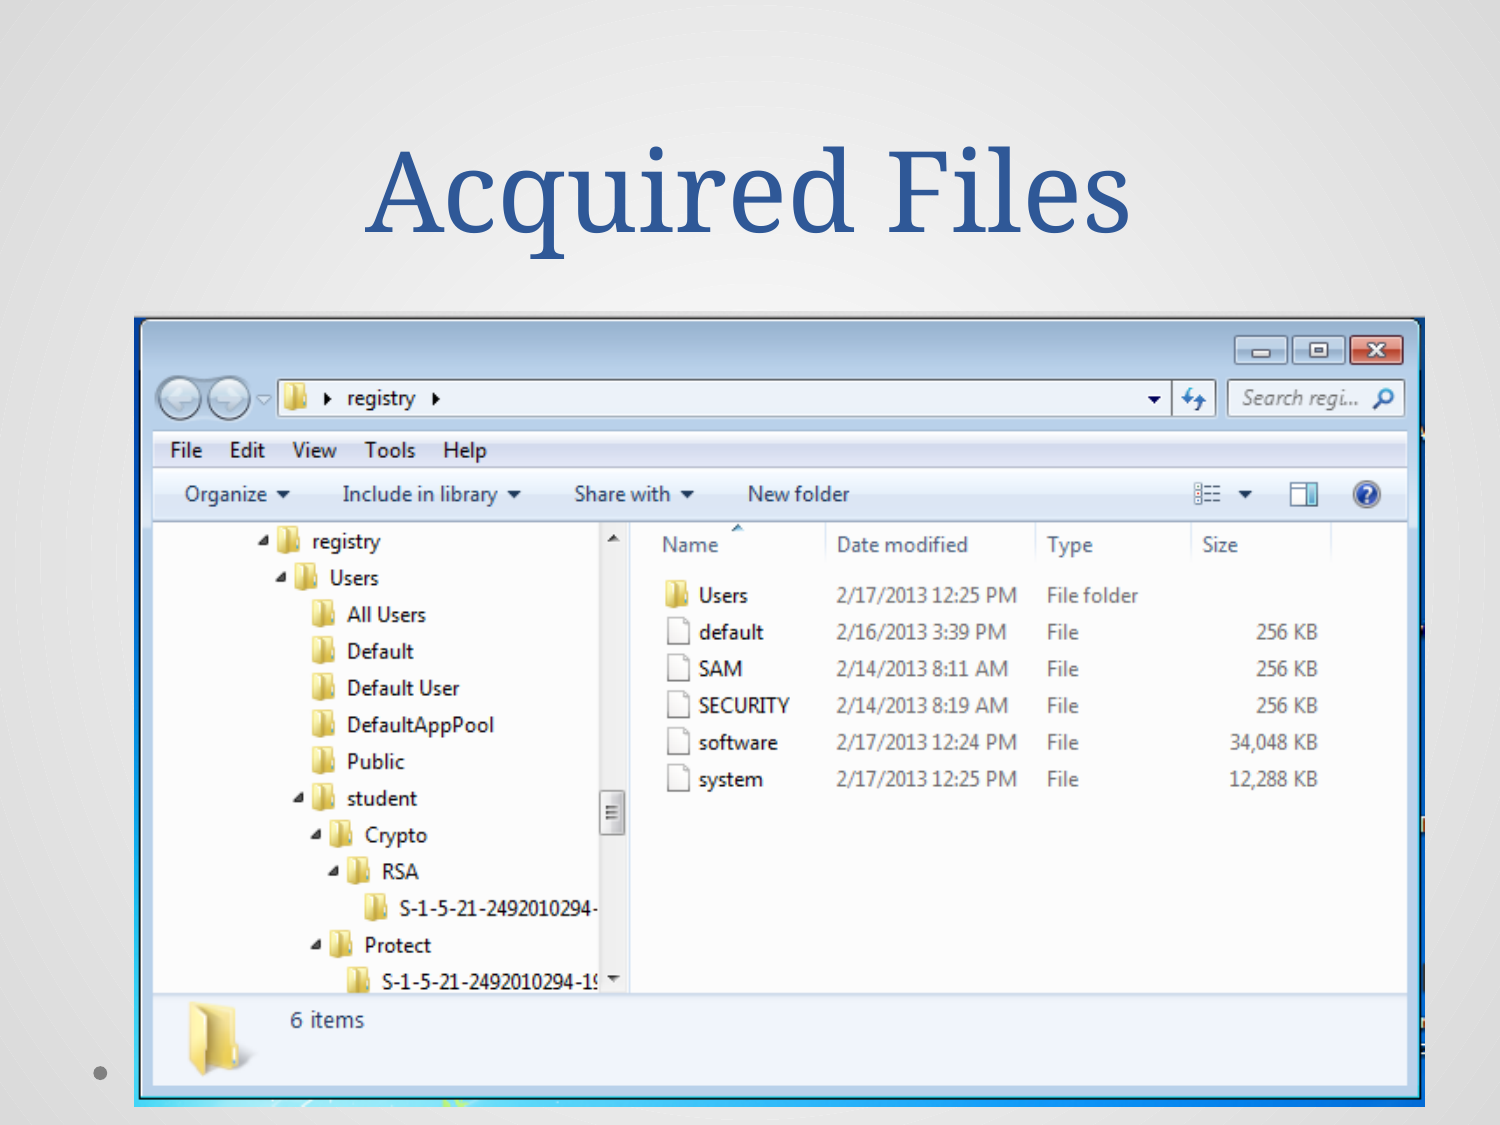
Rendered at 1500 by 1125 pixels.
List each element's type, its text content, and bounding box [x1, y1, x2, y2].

picture [133, 310, 1426, 1108]
title Acquired Files [75, 0, 1425, 263]
